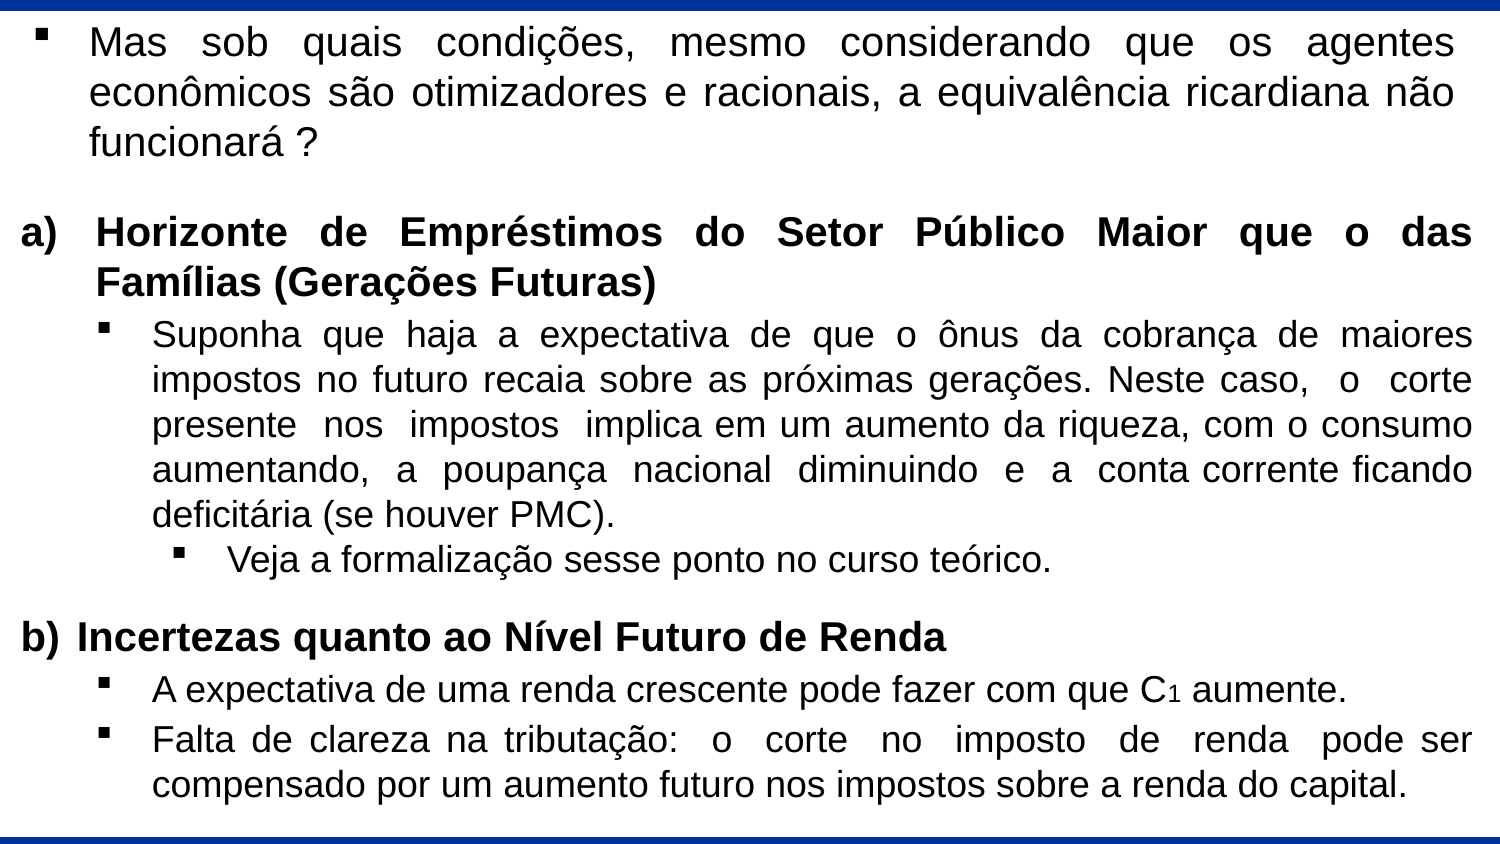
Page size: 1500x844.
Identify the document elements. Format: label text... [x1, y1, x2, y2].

text_box Mas sob quais condições, mesmo considerando que os agentes econômicos são otimizadores e racionais, a equivalência ricardiana não funcionará ? [17, 7, 1471, 172]
text_box Horizonte de Empréstimos do Setor Público Maior que o das Famílias (Gerações Futuras) Suponha que haja a expectativa de que o ônus da cobrança de maiores impostos no futuro recaia sobre as próximas gerações. Neste caso, o corte presente nos impostos implica em um aumento da riqueza, com o consumo aumentando, a poupança nacional diminuindo e a conta corrente ficando deficitária (se houver PMC). Veja a formalização sesse ponto no curso teórico. Incertezas quanto ao Nível Futuro de Renda A expectativa de uma renda crescente pode fazer com que C1 aumente. Falta de clareza na tributação: o corte no imposto de renda pode ser compensado por um aumento futuro nos impostos sobre a renda do capital. [5, 197, 1489, 844]
